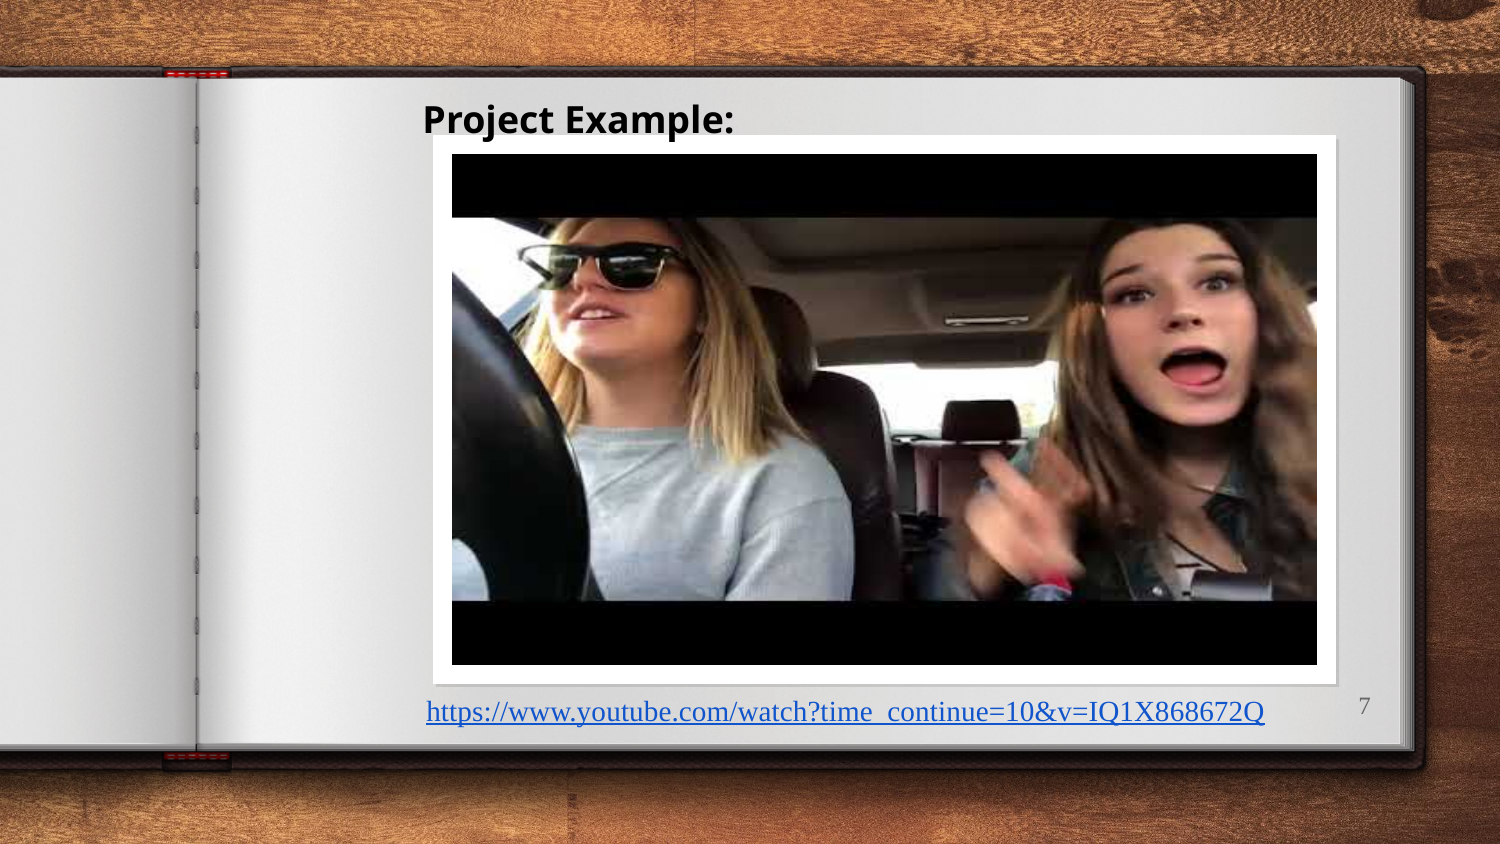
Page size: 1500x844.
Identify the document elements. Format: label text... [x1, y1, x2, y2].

picture [0, 0, 1500, 844]
text_box [1336, 139, 1340, 672]
text_box https://www.youtube.com/watch?time_continue=10&v=IQ1X868672Q [411, 679, 1321, 735]
text_box Project Example: [407, 81, 787, 155]
slide_number 7 [1295, 672, 1386, 737]
